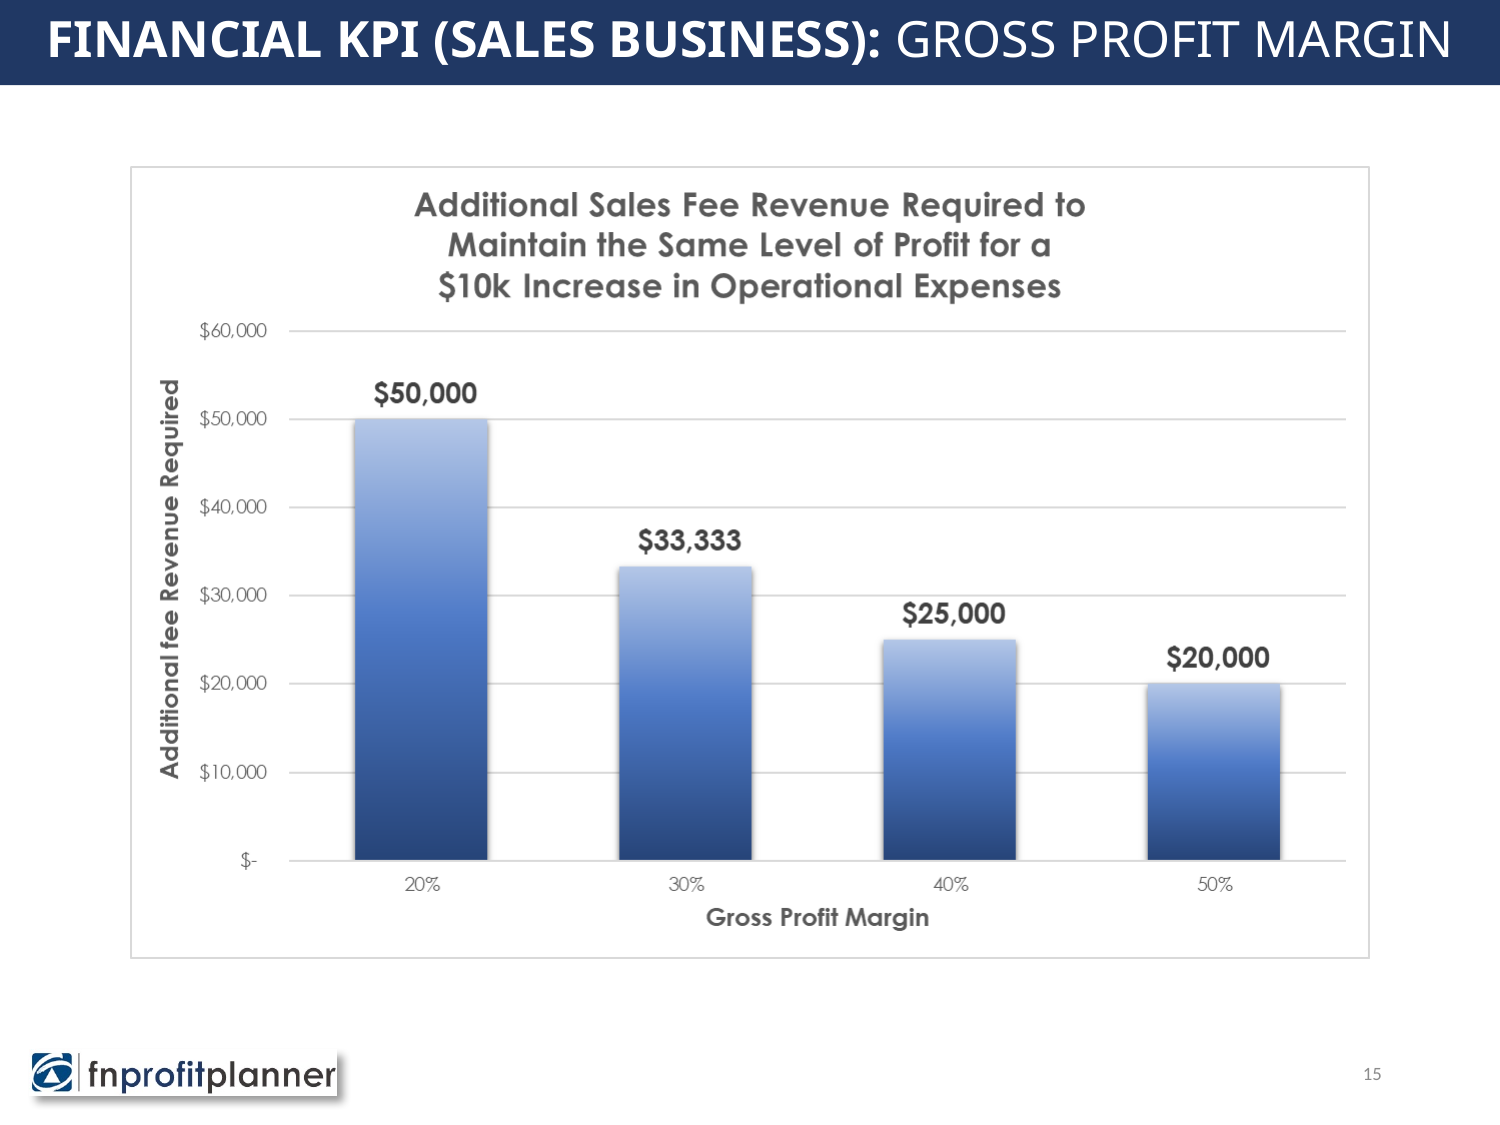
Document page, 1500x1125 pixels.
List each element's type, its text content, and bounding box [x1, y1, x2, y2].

picture [29, 1049, 337, 1096]
slide_number 15 [1059, 1042, 1397, 1103]
text_box FINANCIAL KPI (SALES BUSINESS): gross profit margin [0, 0, 1500, 86]
picture [130, 166, 1370, 959]
